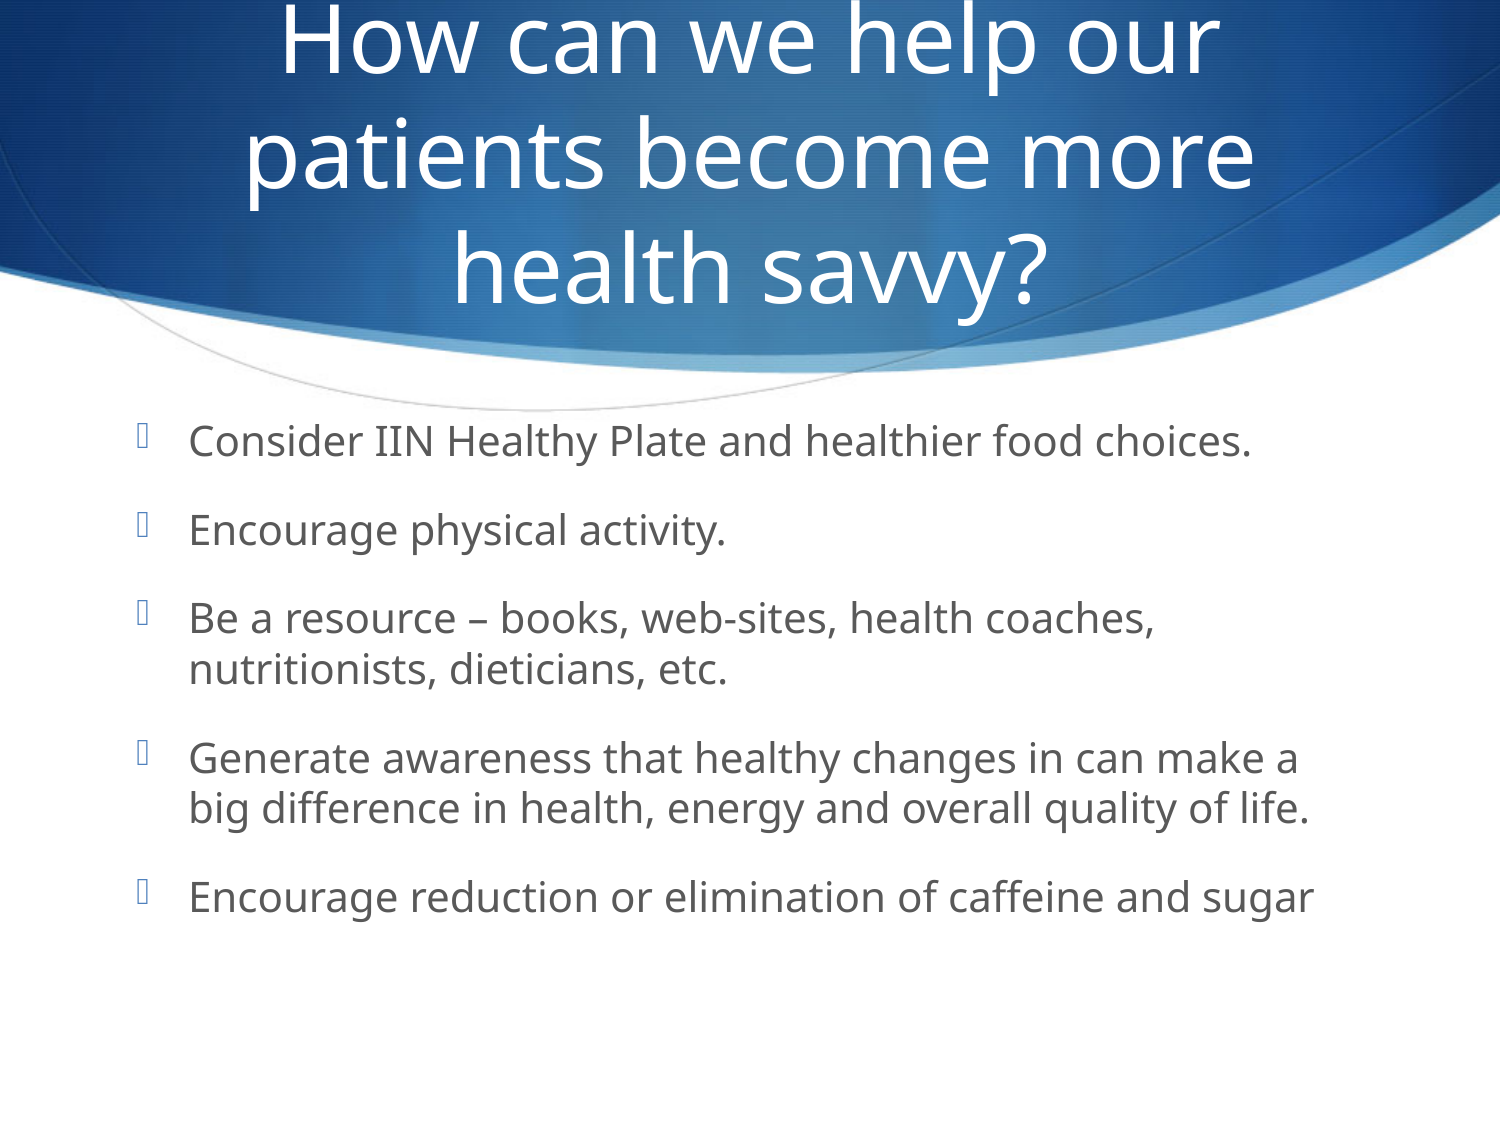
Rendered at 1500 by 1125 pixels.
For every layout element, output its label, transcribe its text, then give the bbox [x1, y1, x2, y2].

title How can we help our patients become more health savvy? [75, 56, 1425, 245]
picture [0, 0, 1500, 1125]
list Consider IIN Healthy Plate and healthier food choices. Encourage physical activity. Be a resource – books, web-sites, health coaches, nutritionists, dieticians, etc. Generate awareness that healthy changes in can make a big difference in health, energy and overall quality of life. Encourage reduction or elimination of caffeine and sugar [121, 406, 1379, 991]
